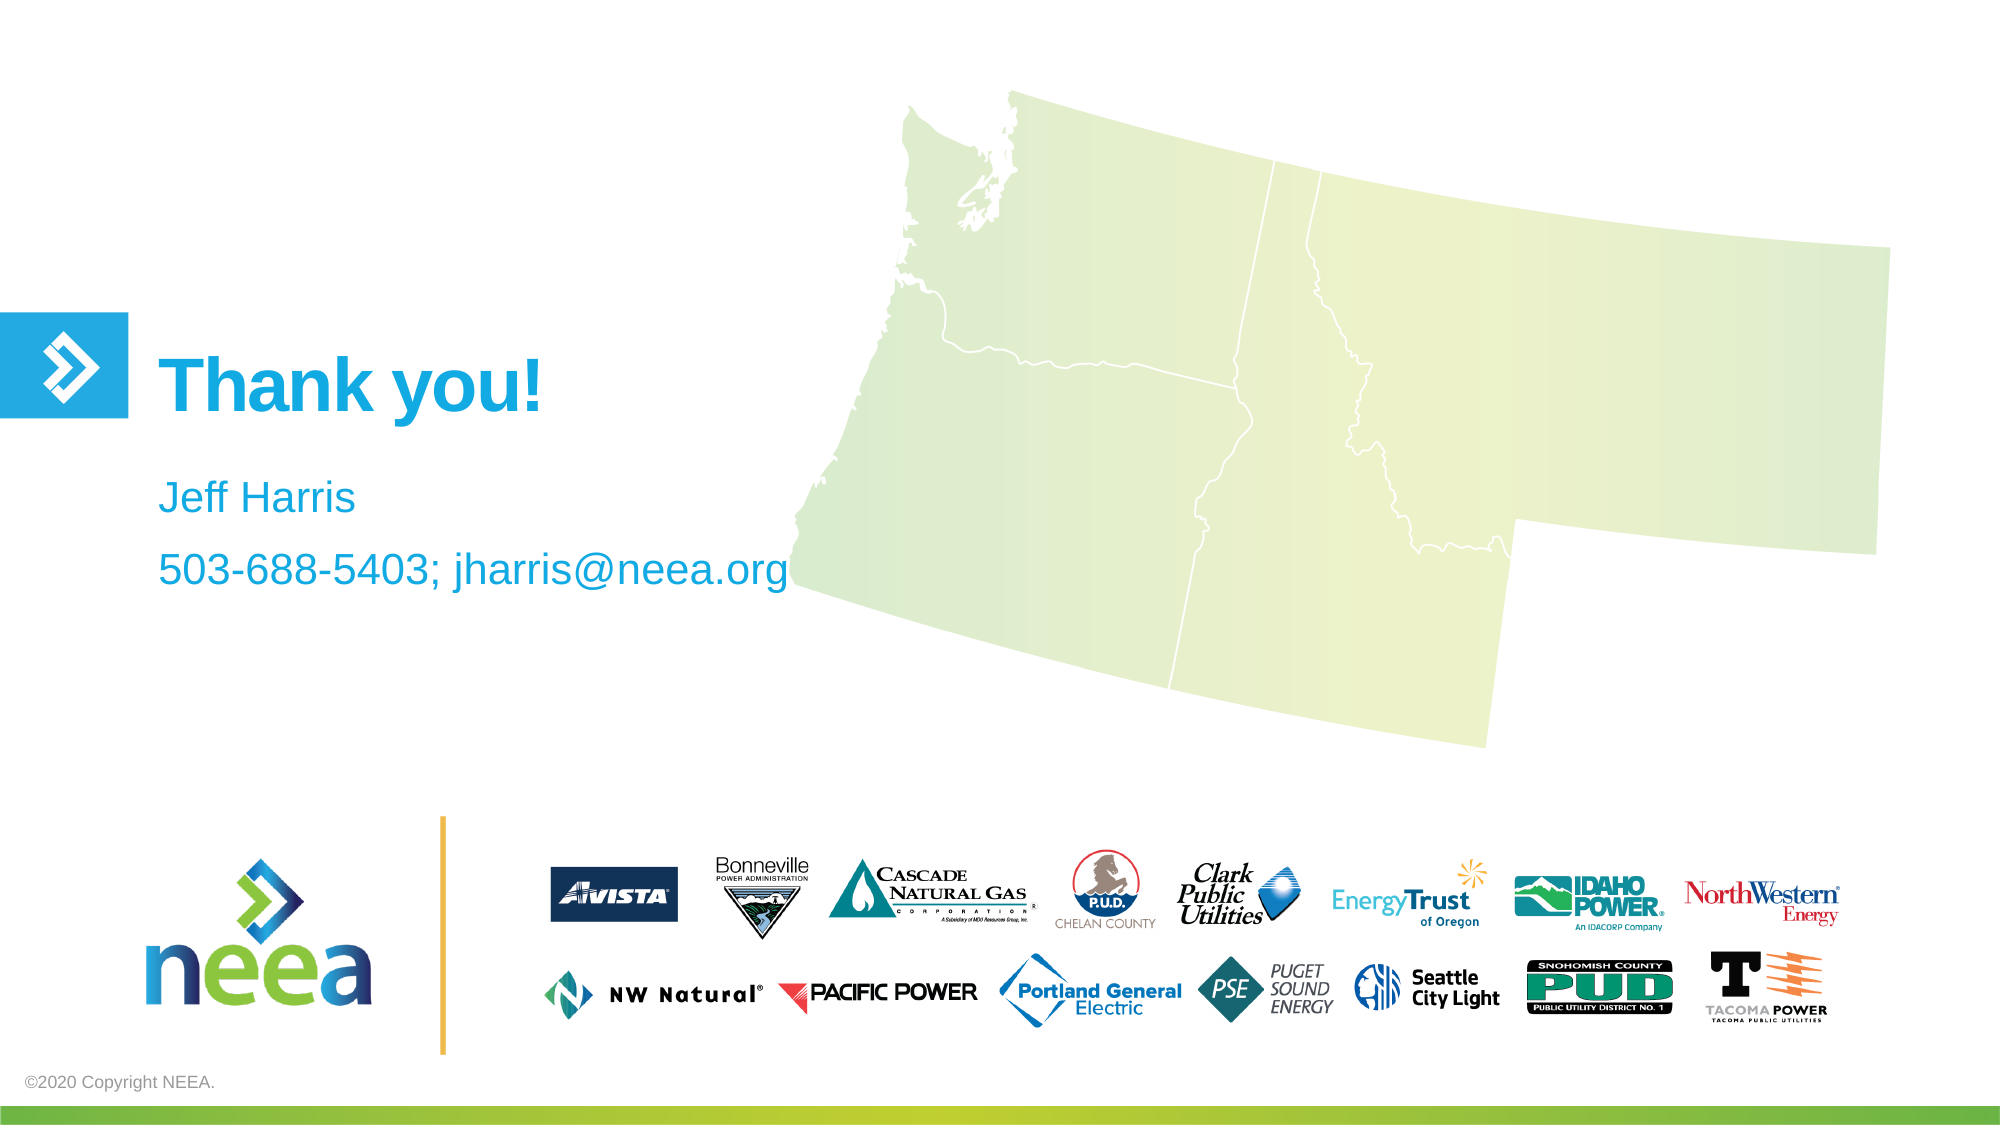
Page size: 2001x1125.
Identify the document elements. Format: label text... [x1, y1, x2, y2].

list 503-688-5403; jharris@neea.org [143, 533, 955, 601]
picture [68, 1077, 74, 1085]
picture [514, 4, 1955, 1067]
picture [0, 1106, 2000, 1125]
picture [43, 331, 100, 404]
picture [55, 797, 493, 1085]
title Thank you! [143, 213, 955, 435]
list Jeff Harris [143, 461, 955, 530]
